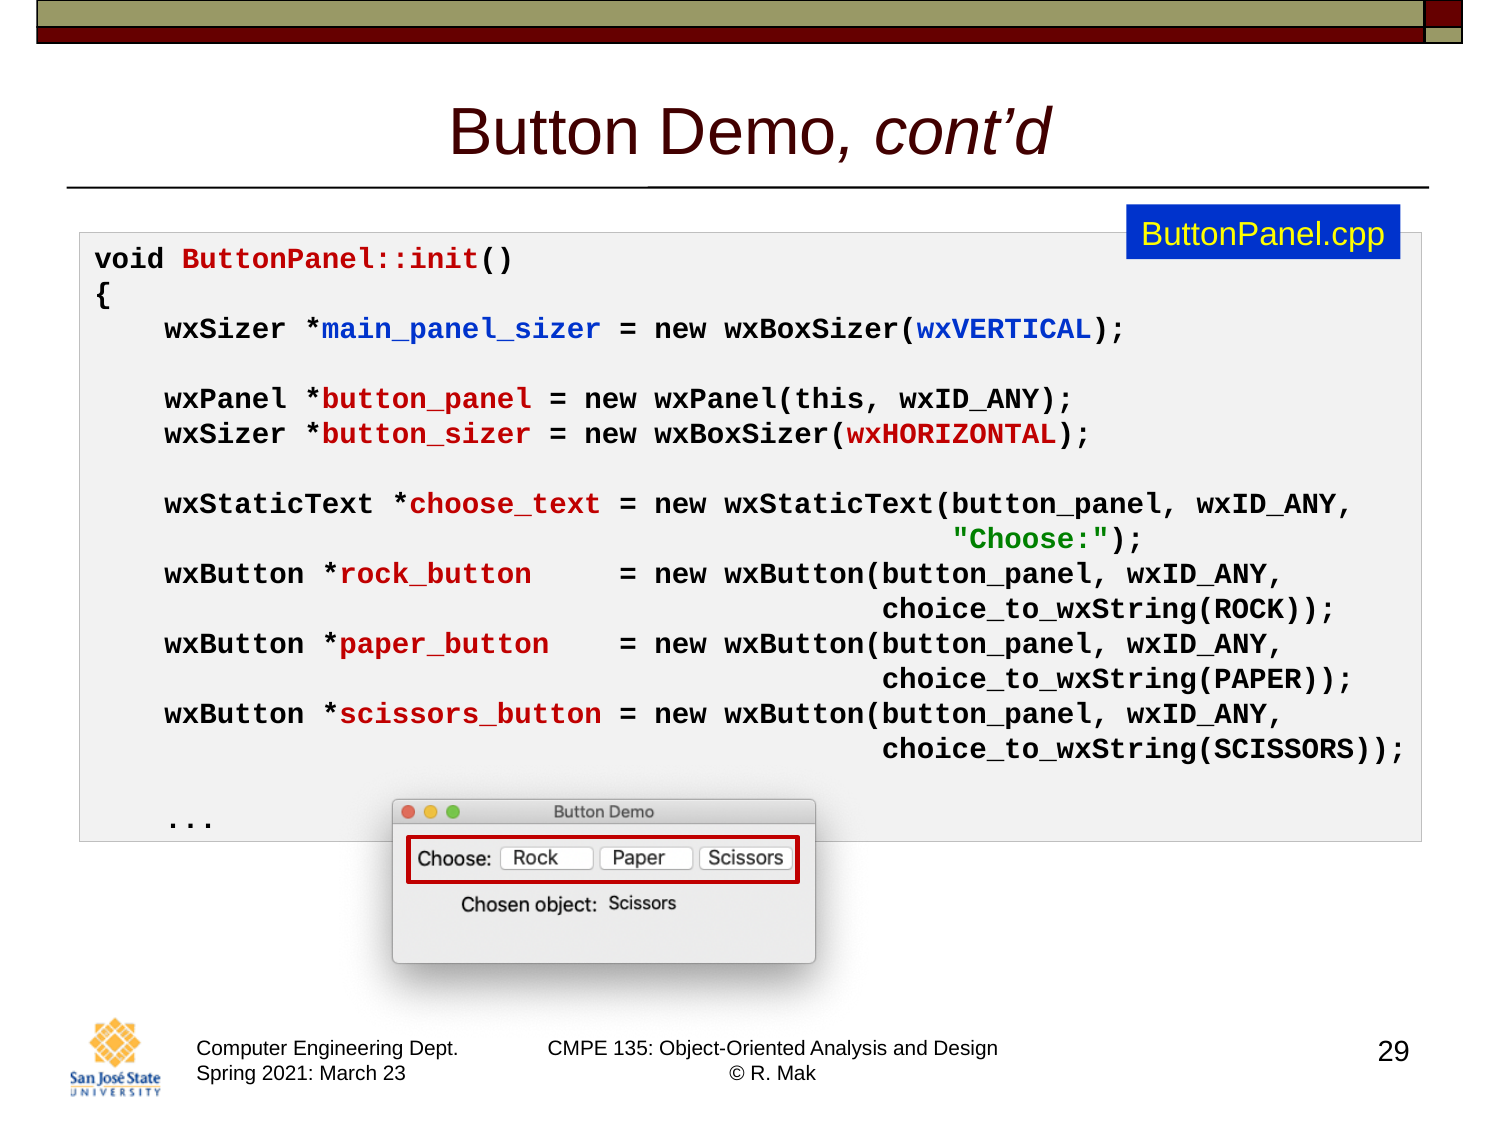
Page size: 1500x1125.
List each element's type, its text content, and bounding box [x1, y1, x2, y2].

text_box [329, 757, 878, 1047]
slide_number 29 [1335, 1025, 1425, 1100]
text_box ButtonPanel.cpp [1126, 204, 1401, 260]
picture [60, 1012, 166, 1112]
text_box void ButtonPanel::init() { wxSizer *main_panel_sizer = new wxBoxSizer(wxVERTICAL); wxPanel *button_panel = new wxPanel(this, wxID_ANY); wxSizer *button_sizer = new wxBoxSizer(wxHORIZONTAL); wxStaticText *choose_text = new wxStaticText(button_panel, wxID_ANY, "Choose:"); wxButton *rock_button = new wxButton(button_panel, wxID_ANY, choice_to_wxString(ROCK)); wxButton *paper_button = new wxButton(button_panel, wxID_ANY, choice_to_wxString(PAPER)); wxButton *scissors_button = new wxButton(button_panel, wxID_ANY, choice_to_wxString(SCISSORS)); ... [79, 232, 1422, 842]
title Button Demo, cont’d [75, 67, 1425, 175]
